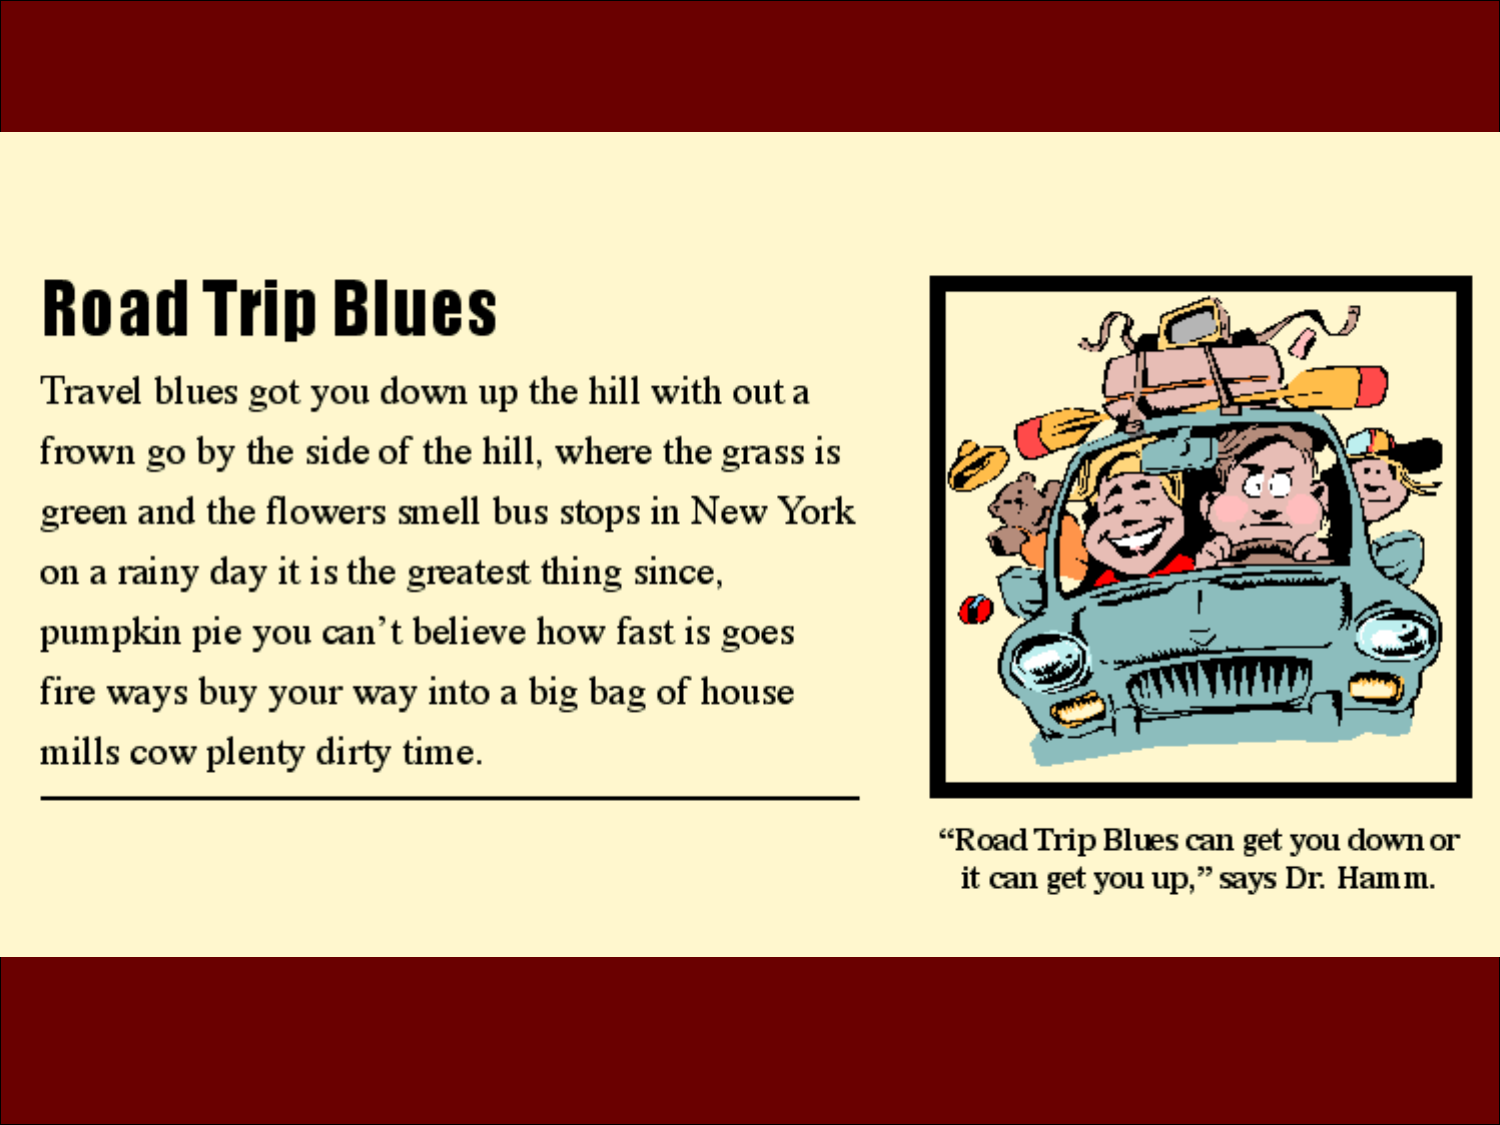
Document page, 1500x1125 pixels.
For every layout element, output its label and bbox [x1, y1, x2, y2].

picture [0, 132, 1500, 957]
text_box [0, 957, 1500, 1125]
text_box [0, 0, 1500, 132]
